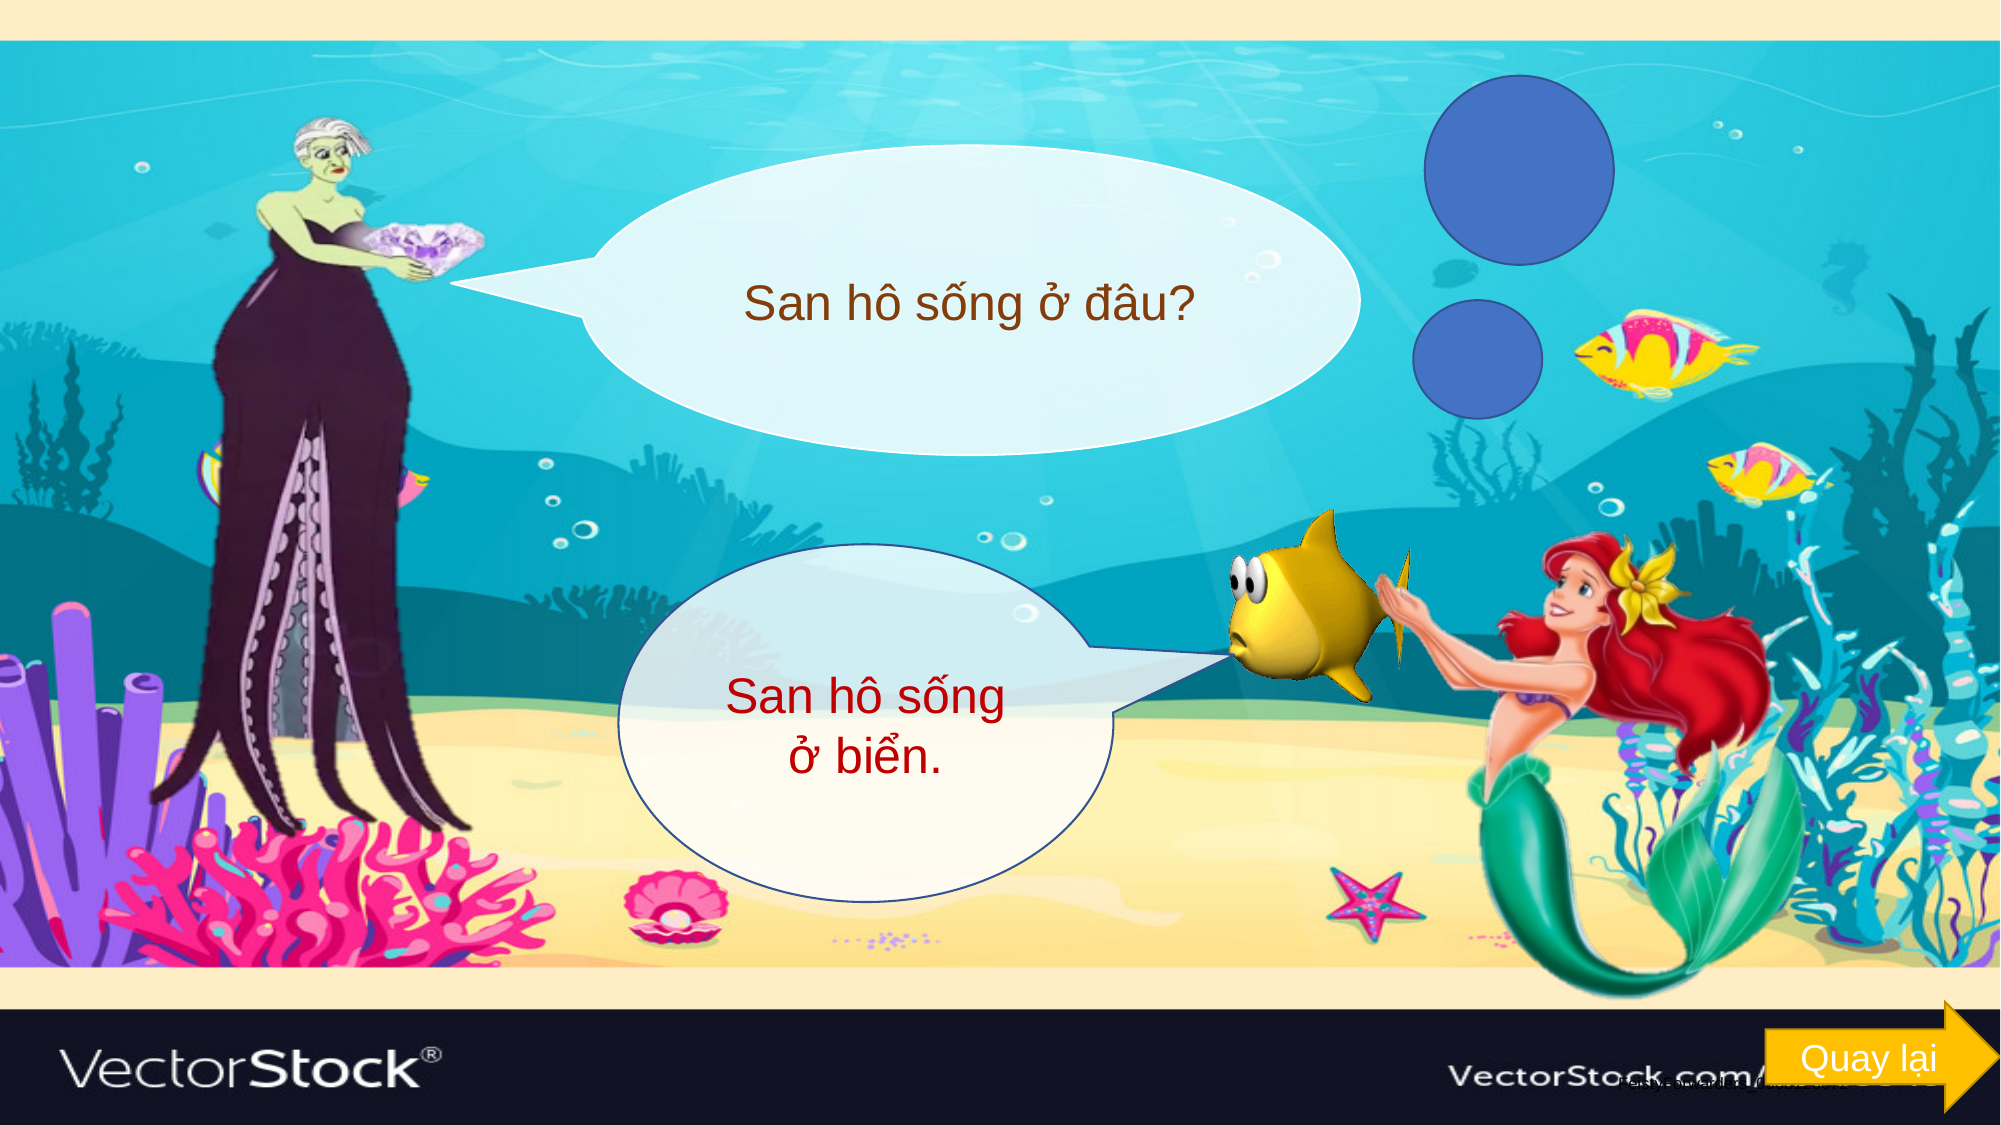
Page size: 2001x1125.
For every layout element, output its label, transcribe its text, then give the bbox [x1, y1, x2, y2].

picture [0, 0, 2001, 1125]
text_box Quay lại [1764, 999, 2000, 1115]
text_box [562, 149, 866, 256]
text_box [1412, 299, 1544, 420]
text_box San hô sống ở đâu? [516, 144, 1361, 457]
text_box [1423, 74, 1615, 266]
text_box San hô sống ở biển. [617, 543, 1178, 904]
text_box [1074, 149, 1455, 256]
